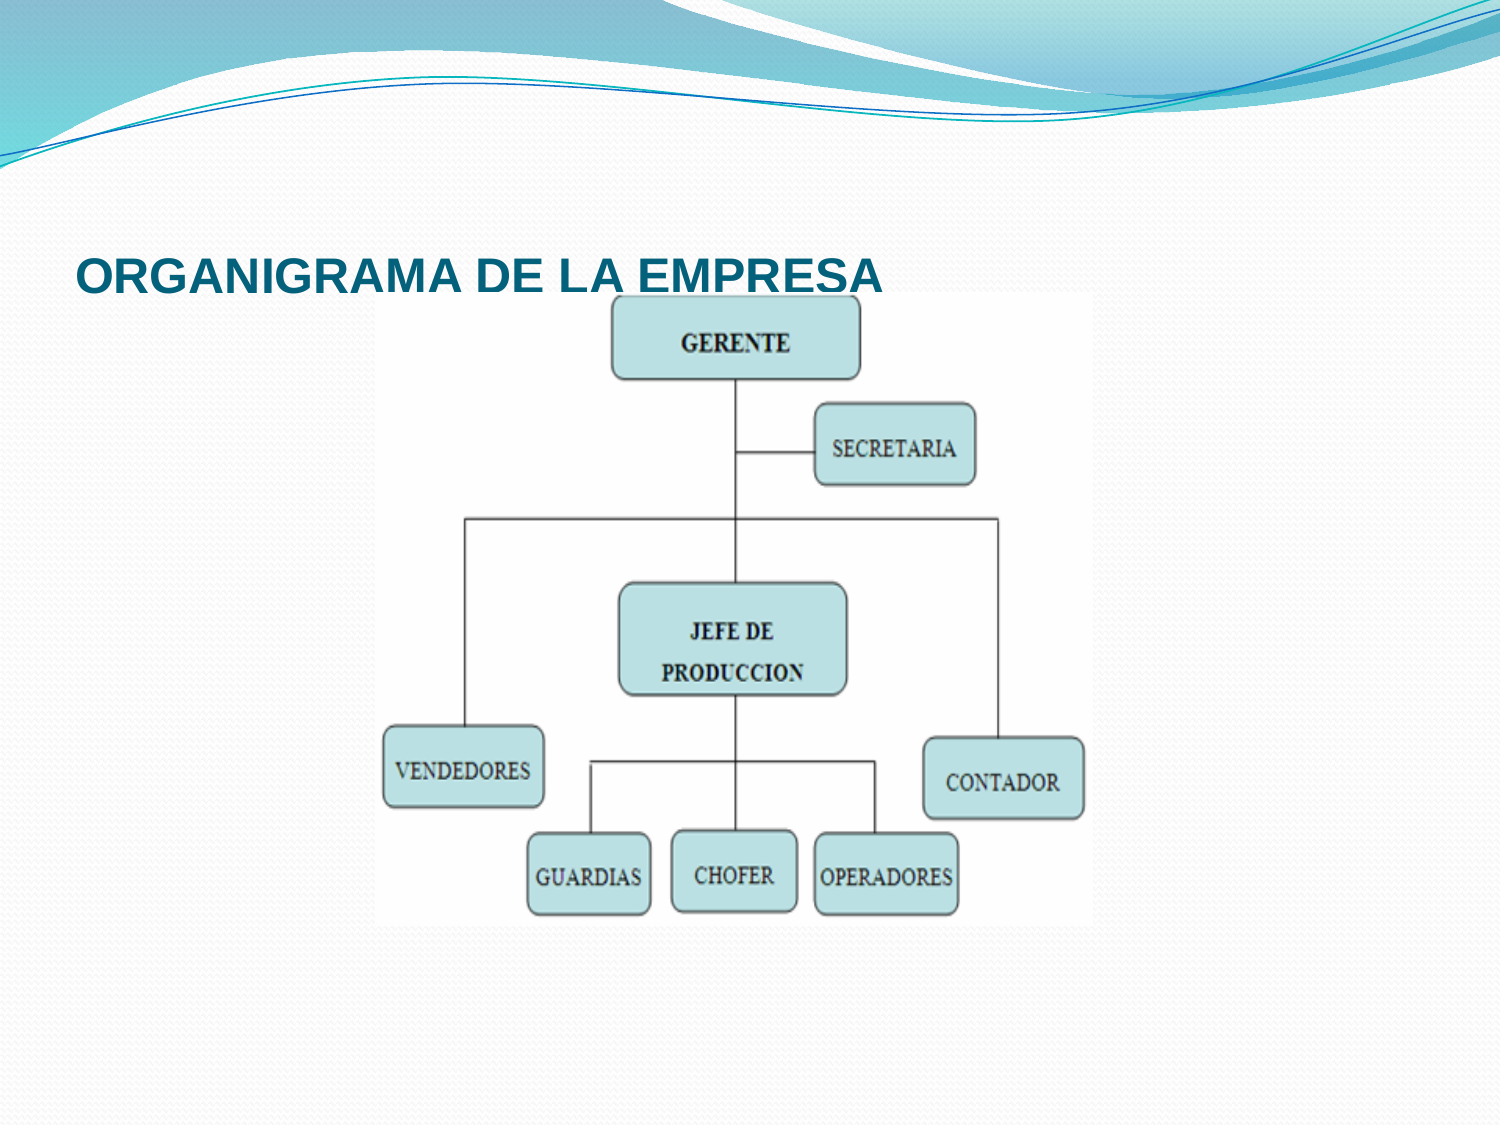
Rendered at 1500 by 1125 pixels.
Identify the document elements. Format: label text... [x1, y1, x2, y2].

table_cell 1 [368, 293, 374, 304]
title ORGANIGRAMA DE LA EMPRESA [74, 115, 1426, 304]
table_cell 1 [1093, 294, 1098, 304]
picture [374, 292, 1093, 926]
